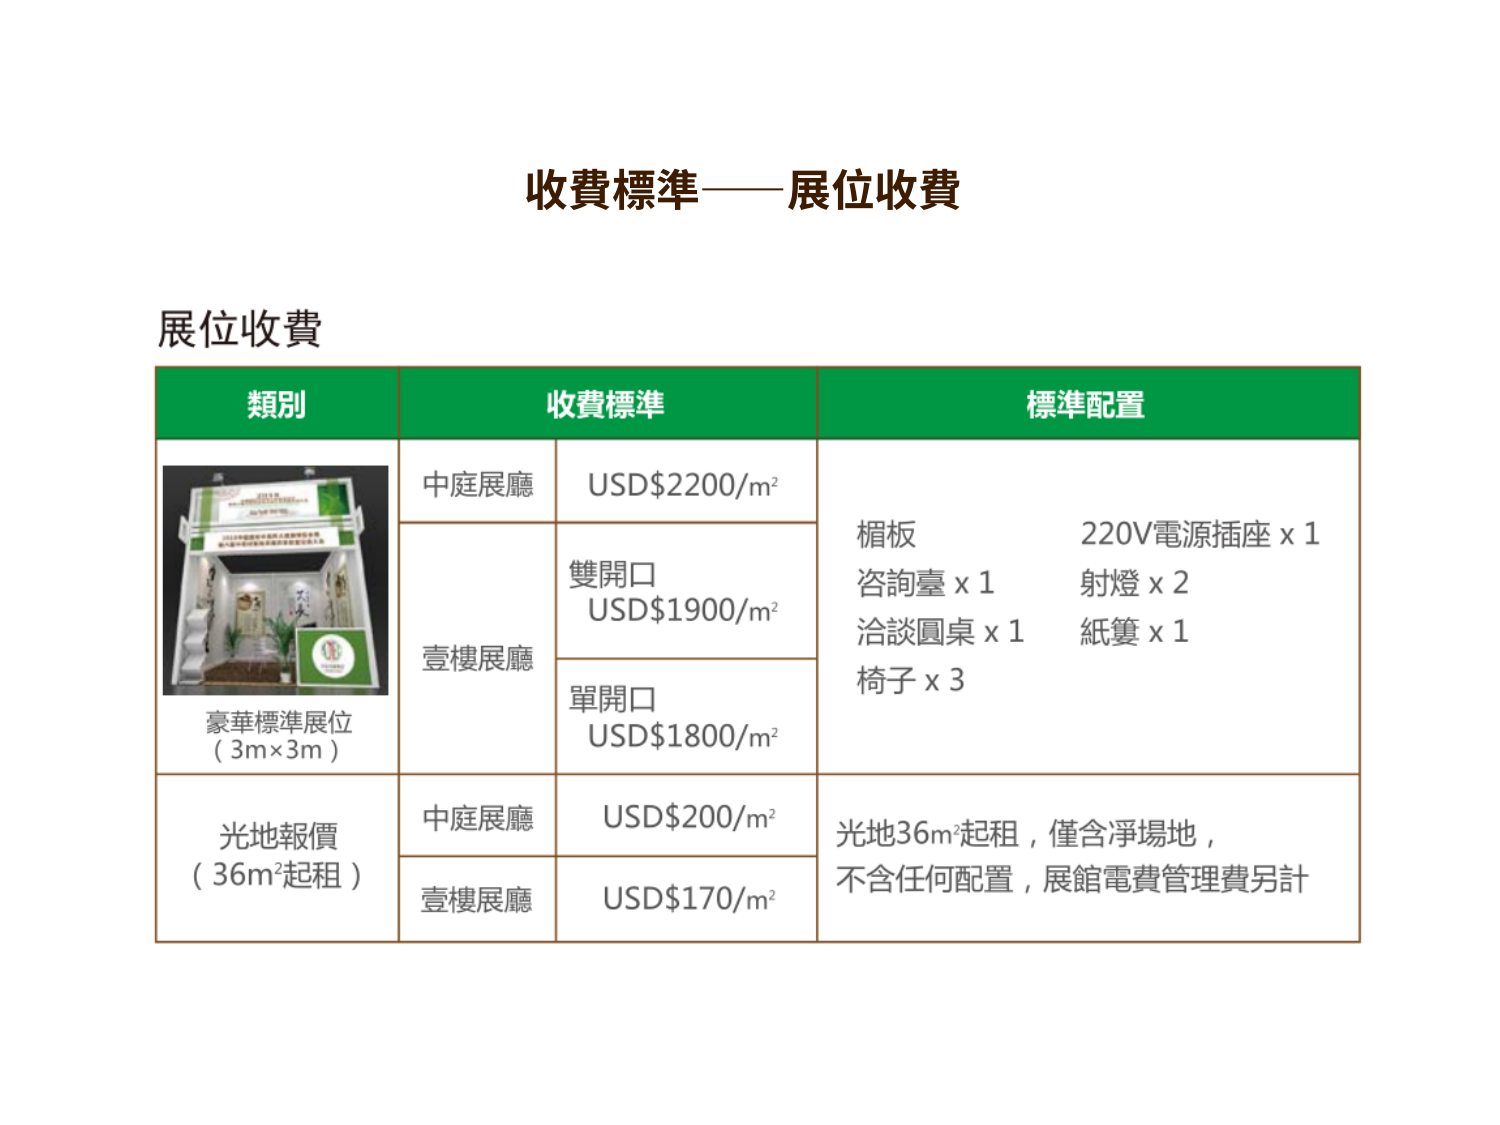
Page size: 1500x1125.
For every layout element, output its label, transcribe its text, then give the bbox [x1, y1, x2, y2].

text_box 收費標準——展位收費 [513, 157, 974, 221]
picture [133, 296, 1386, 954]
